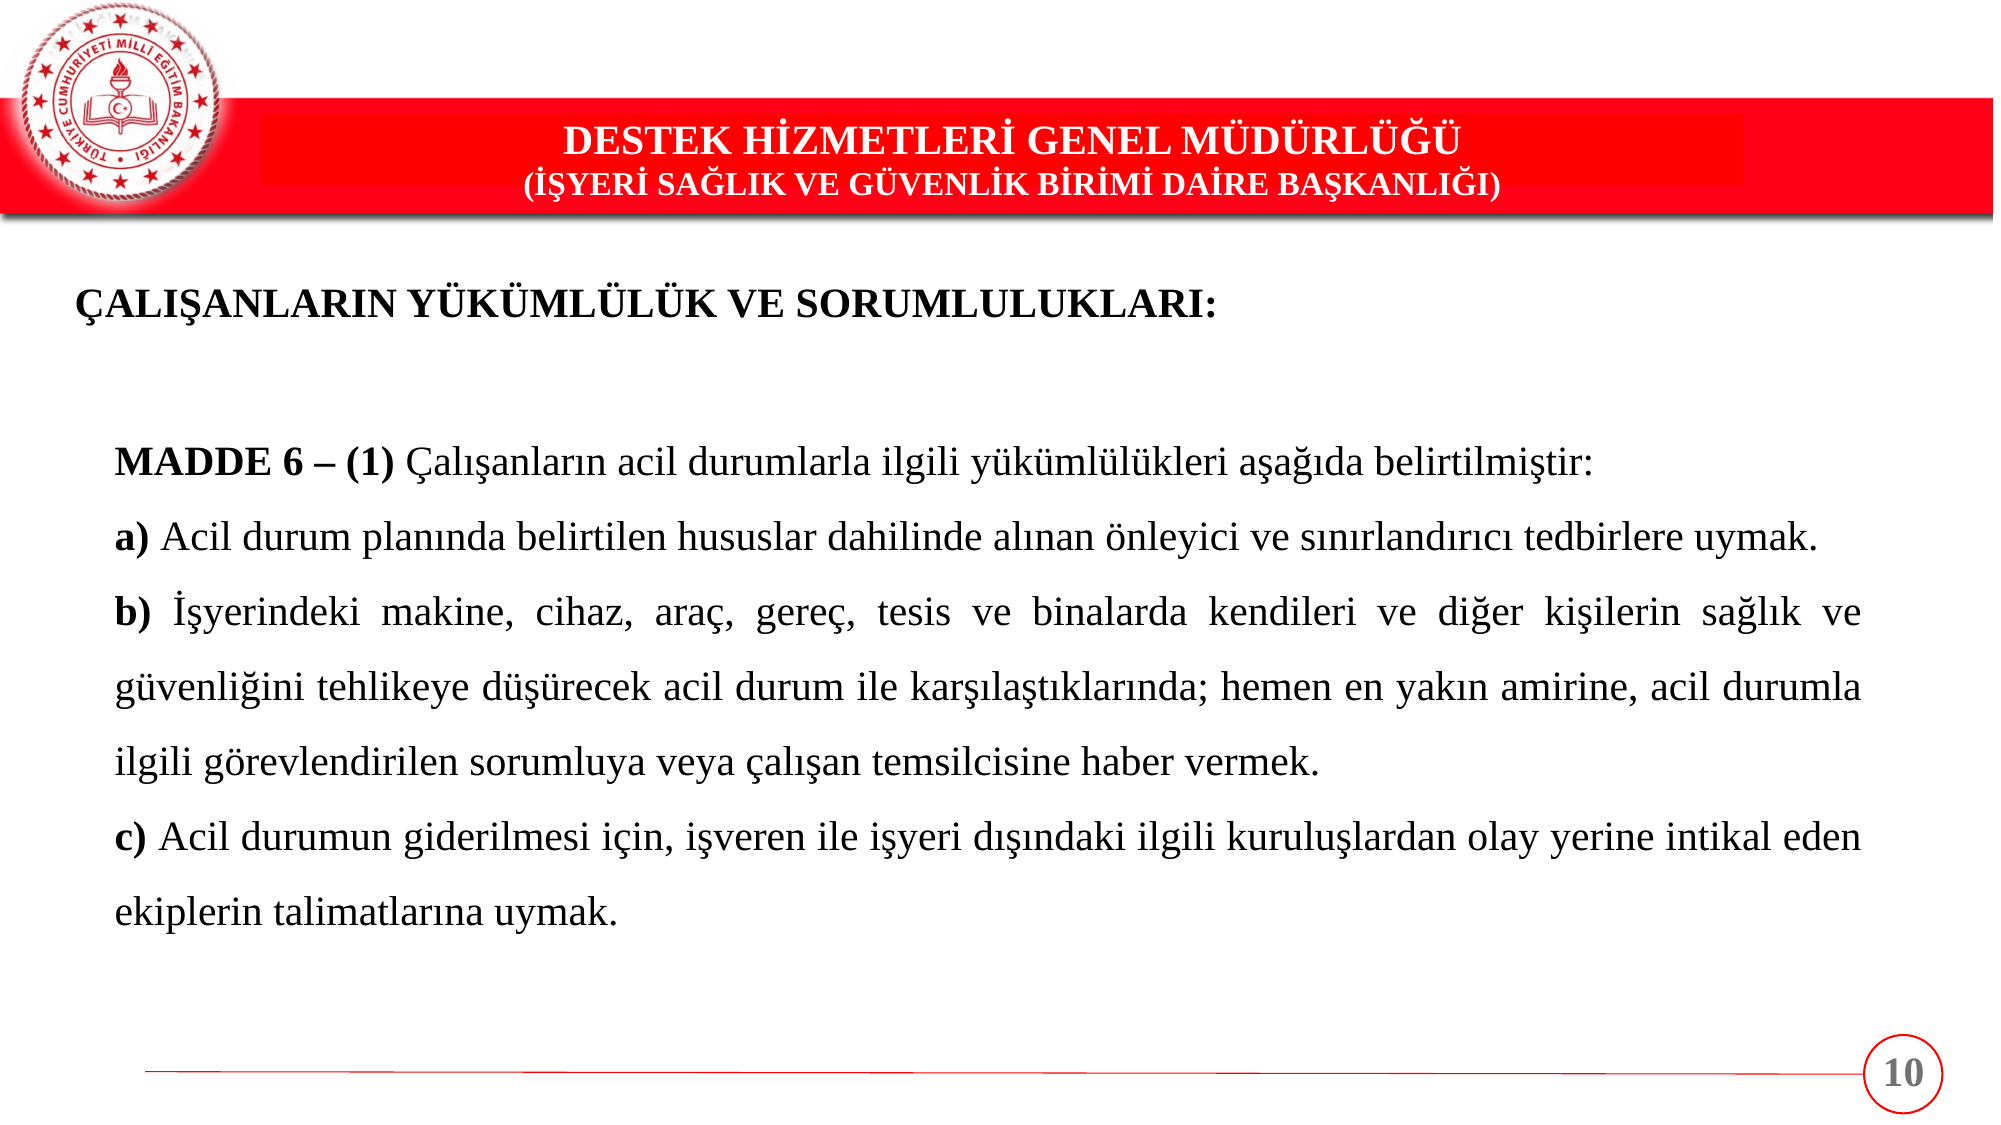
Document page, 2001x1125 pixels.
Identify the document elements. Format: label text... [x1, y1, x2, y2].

text_box ÇALIŞANLARIN YÜKÜMLÜLÜK VE SORUMLULUKLARI: [59, 267, 1234, 333]
text_box 10 [1867, 1037, 1940, 1103]
text_box DESTEK HİZMETLERİ GENEL MÜDÜRLÜĞÜ (İŞYERİ SAĞLIK VE GÜVENLİK BİRİMİ DAİRE BAŞKANLIĞI) [250, 105, 1775, 300]
text_box MADDE 6 – (1) Çalışanların acil durumlarla ilgili yükümlülükleri aşağıda belirtilmiştir: a) Acil durum planında belirtilen hususlar dahilinde alınan önleyici ve sınırlandırıcı tedbirlere uymak. b) İşyerindeki makine, cihaz, araç, gereç, tesis ve binalarda kendileri ve diğer kişilerin sağlık ve güvenliğini tehlikeye düşürecek acil durum ile karşılaştıklarında; hemen en yakın amirine, acil durumla ilgili görevlendirilen sorumluya veya çalışan temsilcisine haber vermek. c) Acil durumun giderilmesi için, işveren ile işyeri dışındaki ilgili kuruluşlardan olay yerine intikal eden ekiplerin talimatlarına uymak. [99, 401, 1879, 942]
picture [0, 0, 245, 226]
